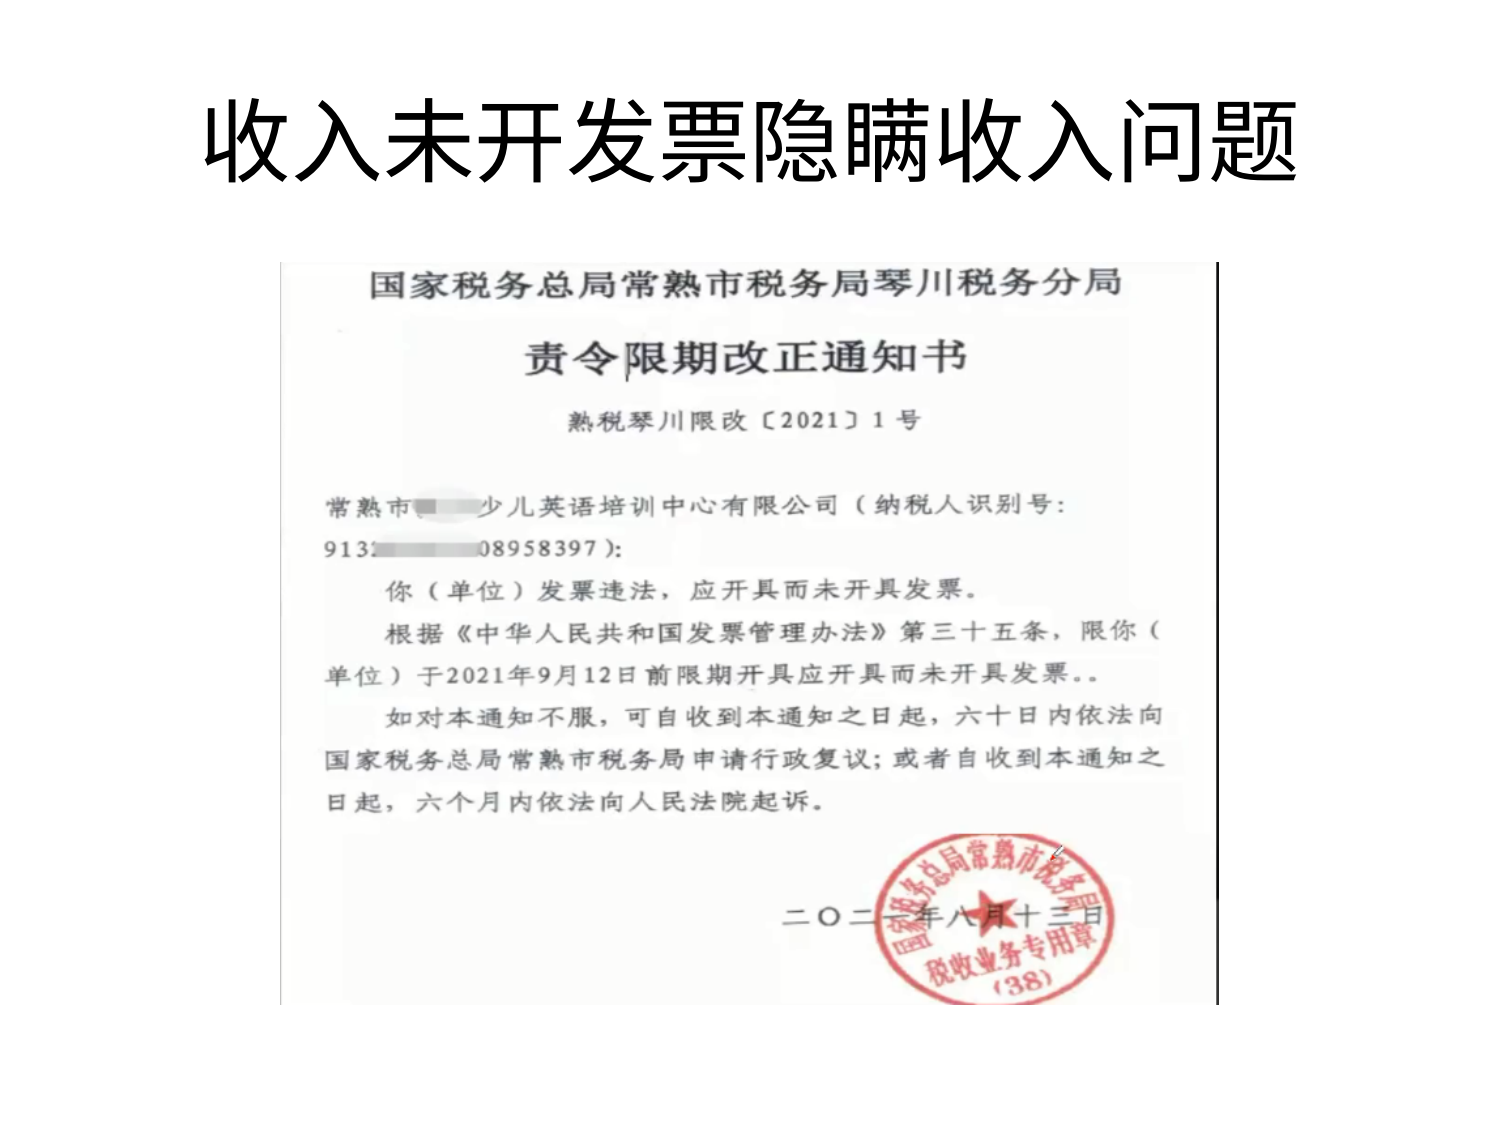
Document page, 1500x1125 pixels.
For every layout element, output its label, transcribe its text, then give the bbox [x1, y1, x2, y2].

title 收入未开发票隐瞒收入问题 [74, 44, 1426, 233]
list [280, 262, 1219, 1005]
